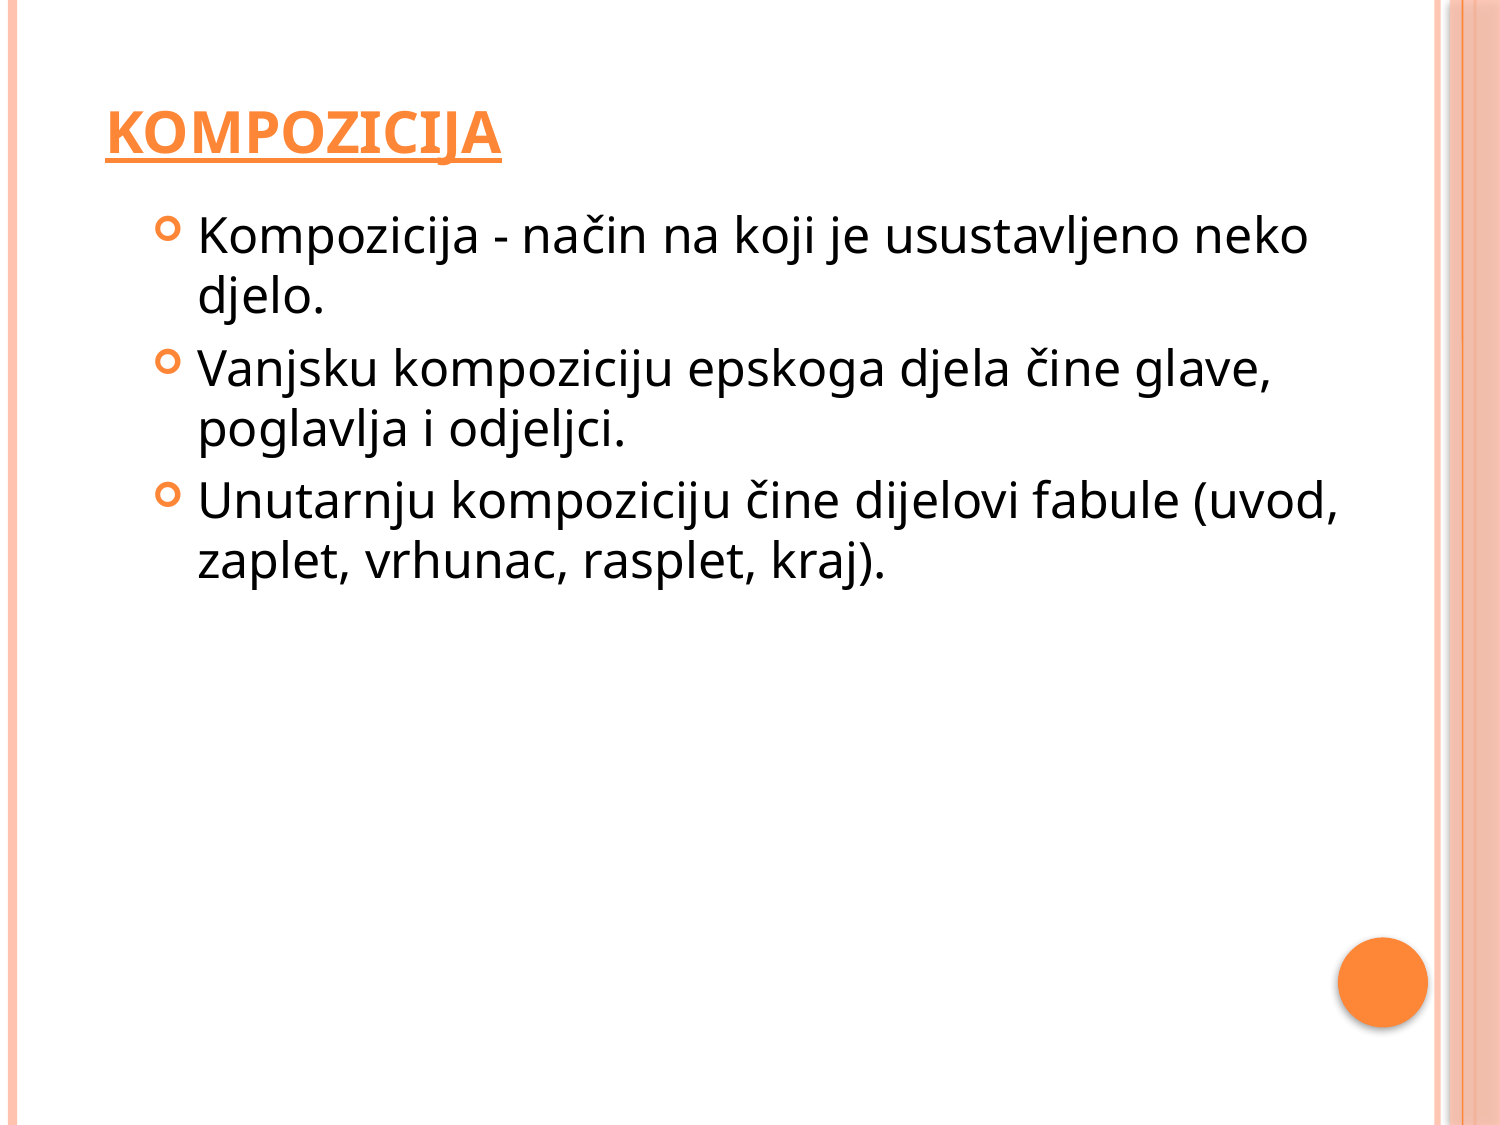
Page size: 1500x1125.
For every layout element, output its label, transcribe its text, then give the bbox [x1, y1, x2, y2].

list Kompozicija - način na koji je usustavljeno neko djelo. Vanjsku kompoziciju epskoga djela čine glave, poglavlja i odjeljci. Unutarnju kompoziciju čine dijelovi fabule (uvod, zaplet, vrhunac, rasplet, kraj). [137, 196, 1363, 983]
title Kompozicija [90, 71, 1410, 173]
